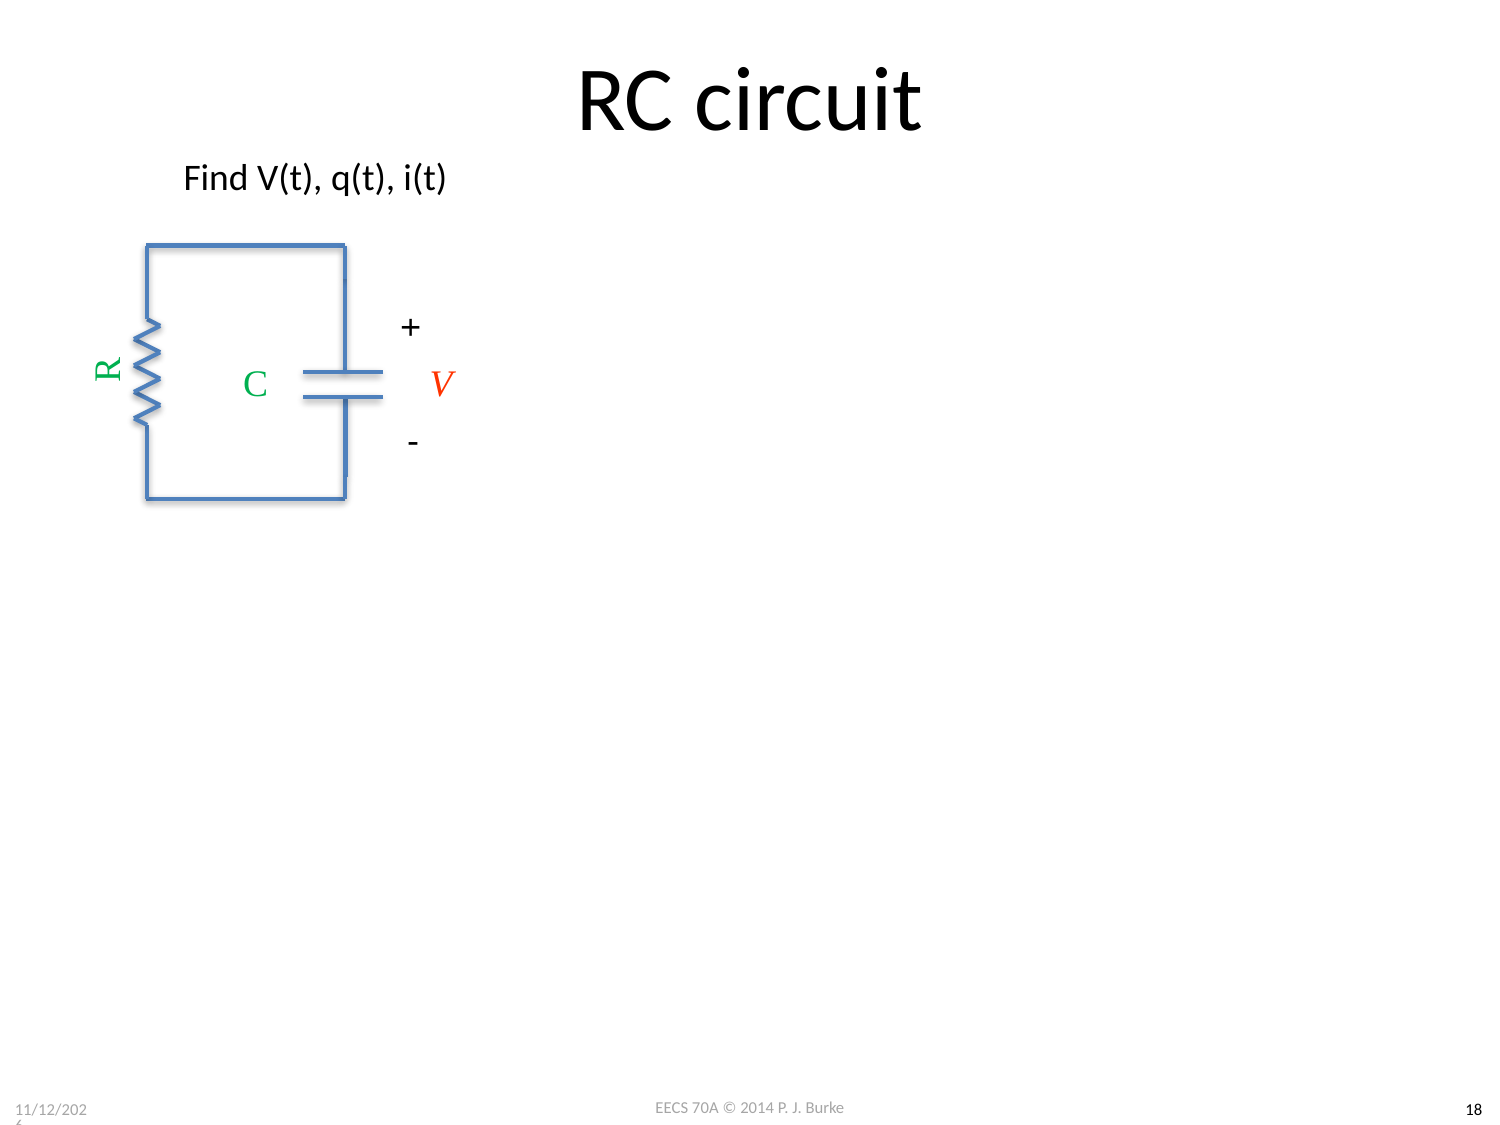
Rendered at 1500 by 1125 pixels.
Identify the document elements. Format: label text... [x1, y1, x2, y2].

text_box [166, 245, 500, 499]
title RC circuit [75, 0, 1425, 188]
text_box Find V(t), q(t), i(t) [168, 146, 463, 206]
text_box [50, 245, 161, 499]
